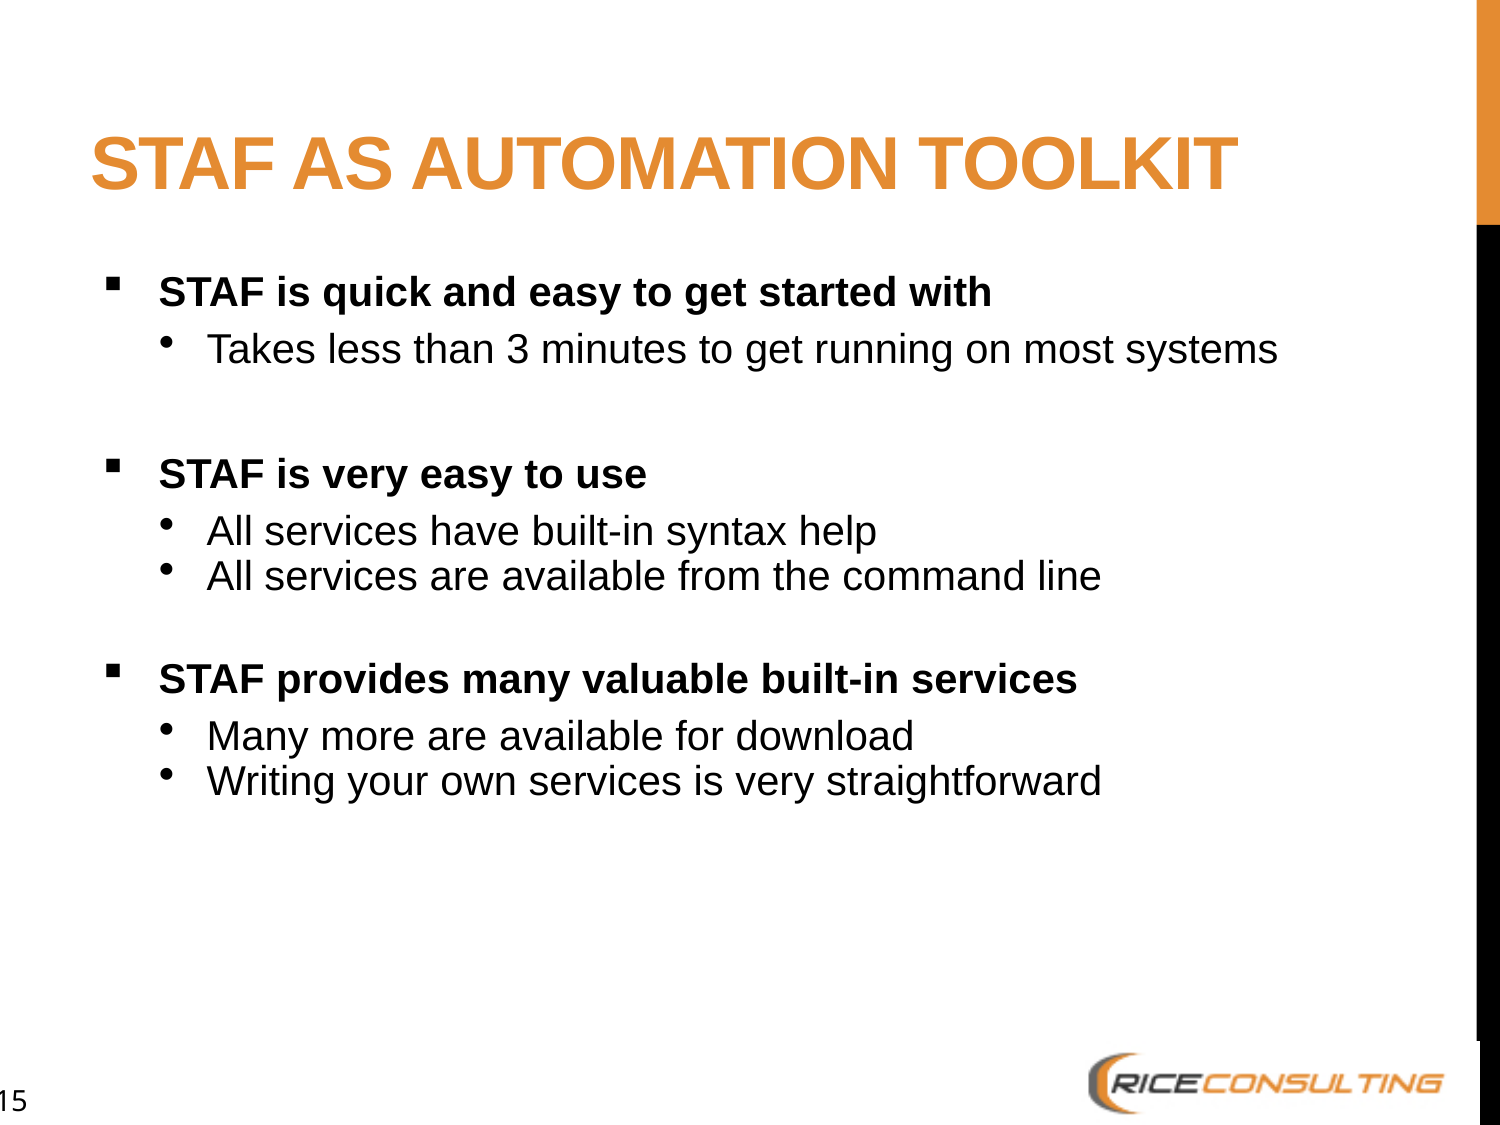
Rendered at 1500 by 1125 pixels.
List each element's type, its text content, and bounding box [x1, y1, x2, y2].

title STAF as Automation Toolkit [75, 24, 1288, 213]
picture [1062, 1041, 1480, 1125]
list STAF is quick and easy to get started with Takes less than 3 minutes to get running on most systems STAF is very easy to use All services have built-in syntax help All services are available from the command line STAF provides many valuable built-in services Many more are available for download Writing your own services is very straightforward [87, 262, 1363, 938]
